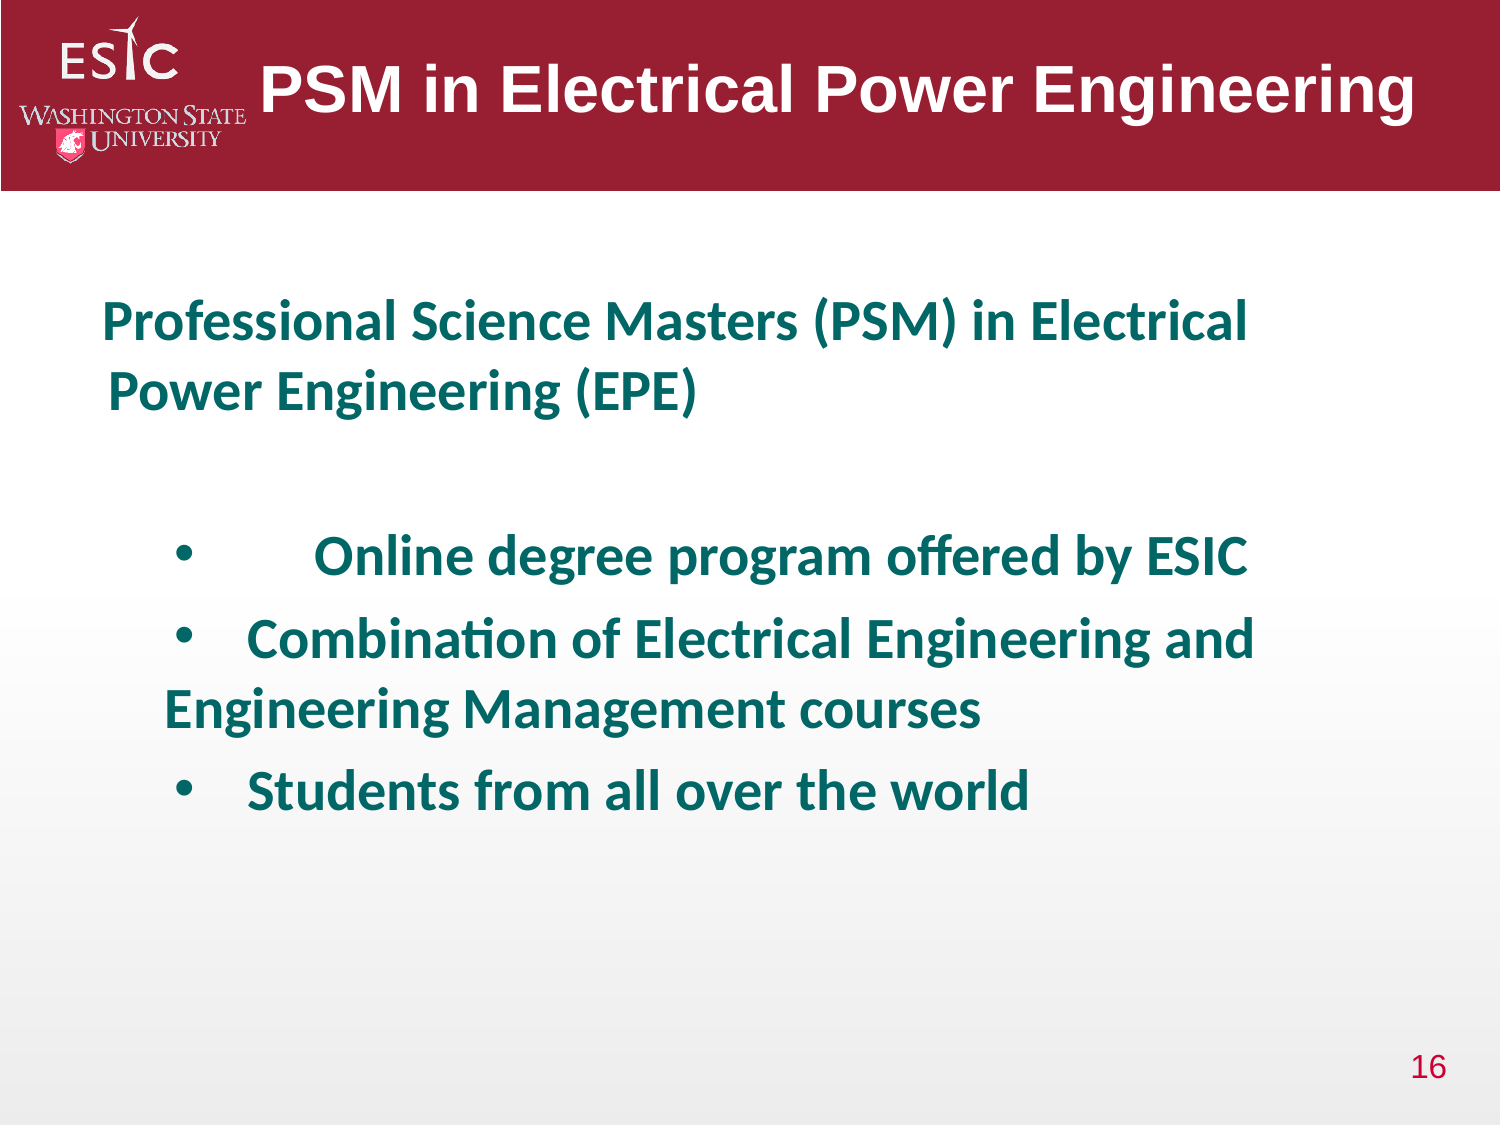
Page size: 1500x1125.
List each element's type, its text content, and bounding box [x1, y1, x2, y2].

text_box Professional Science Masters (PSM) in Electrical Power Engineering (EPE) Online degree program offered by ESIC Combination of Electrical Engineering and Engineering Management courses Students from all over the world [75, 274, 1400, 948]
text_box PSM in Electrical Power Engineering [242, 38, 1436, 134]
slide_number 16 [1112, 1037, 1463, 1116]
picture [0, 104, 274, 168]
